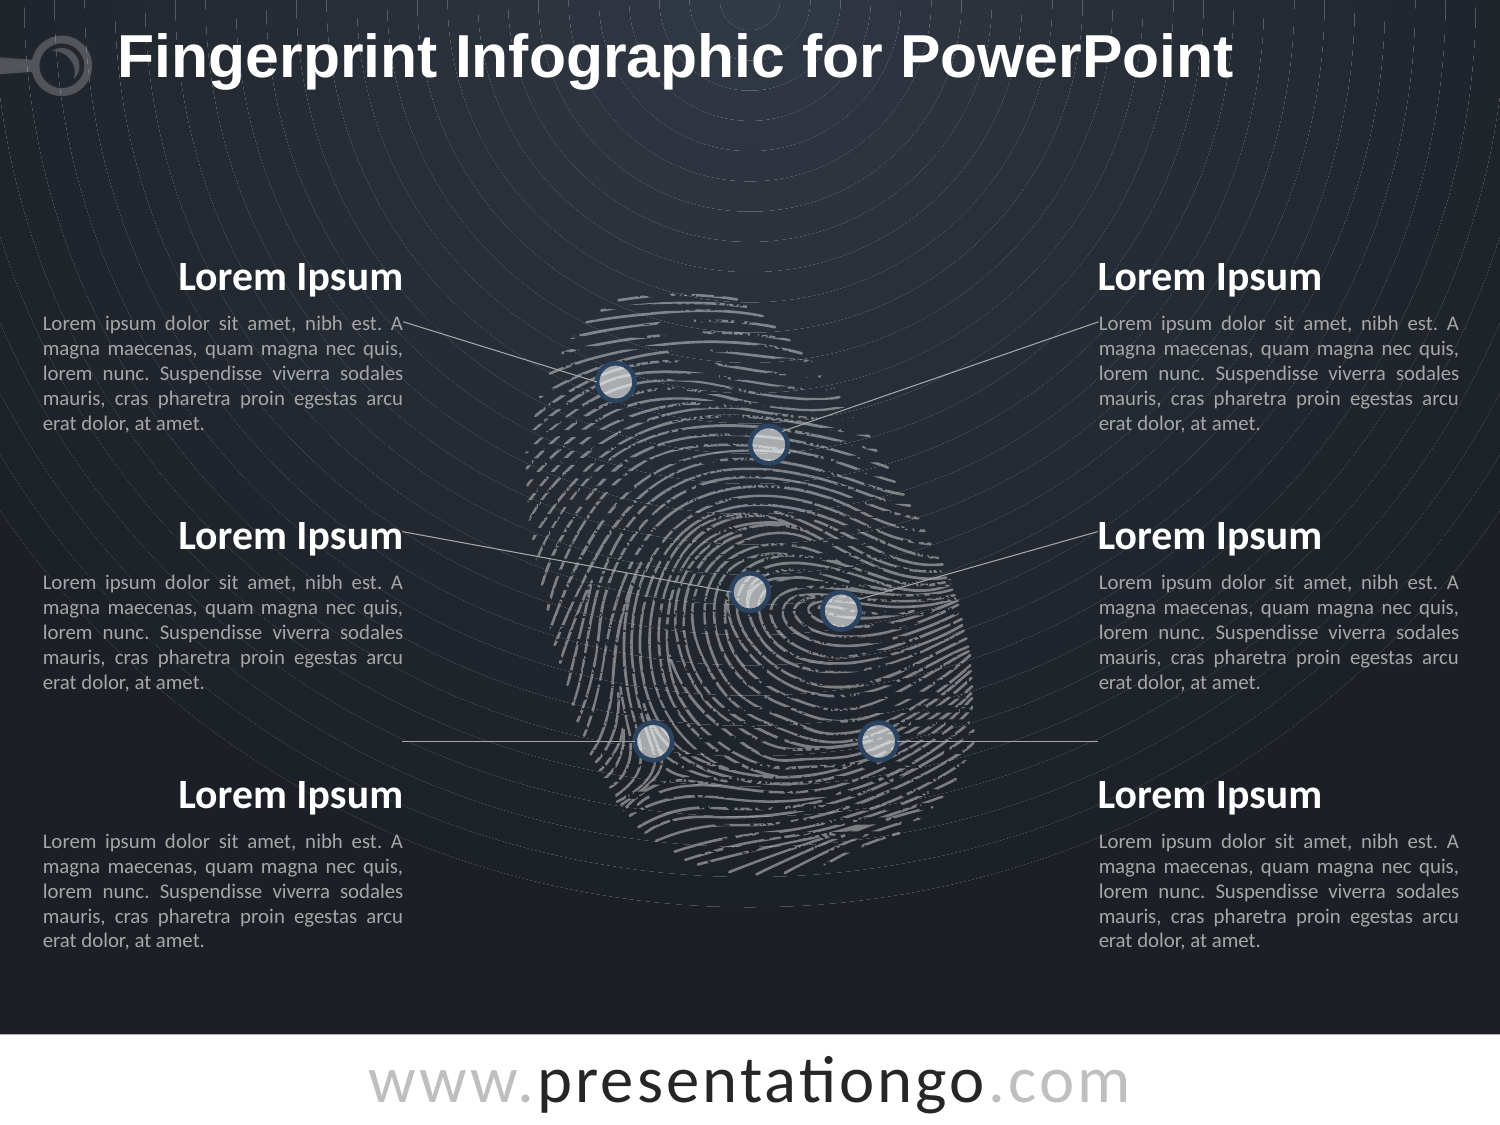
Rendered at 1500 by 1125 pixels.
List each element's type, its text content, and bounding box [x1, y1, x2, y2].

text_box [657, 779, 851, 794]
text_box [615, 759, 664, 809]
text_box [761, 572, 770, 577]
text_box [765, 686, 829, 711]
text_box [645, 340, 781, 349]
text_box [563, 506, 583, 531]
text_box [682, 503, 849, 531]
text_box [732, 543, 778, 559]
text_box [566, 641, 579, 687]
text_box [763, 695, 884, 723]
text_box [587, 309, 765, 322]
text_box [919, 795, 944, 807]
text_box [582, 401, 615, 417]
text_box [733, 378, 781, 388]
text_box [847, 546, 859, 553]
text_box [821, 590, 862, 631]
text_box [609, 462, 707, 531]
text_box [404, 531, 732, 593]
text_box [912, 654, 934, 667]
text_box [596, 362, 636, 402]
text_box [562, 460, 577, 477]
text_box [527, 493, 537, 503]
text_box [531, 408, 562, 431]
text_box [636, 467, 891, 515]
text_box [813, 519, 858, 541]
text_box [548, 436, 561, 445]
text_box [562, 437, 577, 448]
text_box [793, 432, 848, 443]
text_box [871, 821, 902, 832]
text_box [914, 711, 931, 721]
text_box [898, 742, 908, 748]
text_box [612, 350, 673, 362]
text_box [594, 752, 605, 764]
text_box [696, 850, 750, 866]
text_box [863, 666, 873, 671]
text_box [788, 438, 857, 456]
text_box [704, 742, 720, 753]
text_box [600, 308, 616, 312]
text_box [569, 475, 593, 501]
text_box [852, 809, 889, 823]
text_box [769, 711, 863, 736]
text_box [735, 821, 827, 839]
text_box [690, 603, 717, 680]
text_box [578, 446, 594, 459]
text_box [41, 240, 404, 444]
text_box [885, 742, 948, 778]
text_box [860, 609, 915, 620]
text_box [546, 603, 551, 611]
text_box [578, 436, 593, 445]
text_box [875, 641, 907, 651]
text_box [533, 448, 545, 459]
text_box [757, 610, 789, 653]
text_box [644, 809, 806, 835]
text_box [598, 742, 625, 772]
text_box [690, 752, 718, 767]
text_box [783, 486, 909, 531]
text_box [716, 741, 731, 751]
text_box [735, 607, 780, 670]
text_box [899, 750, 945, 779]
text_box [589, 742, 600, 756]
text_box [682, 593, 703, 685]
text_box [747, 612, 860, 674]
text_box [630, 387, 658, 397]
text_box [860, 836, 887, 848]
text_box [534, 407, 546, 417]
text_box [628, 811, 638, 817]
text_box [673, 836, 729, 853]
text_box [781, 593, 909, 648]
text_box [627, 444, 701, 473]
text_box [686, 388, 703, 393]
text_box [895, 681, 916, 692]
text_box [536, 476, 550, 492]
text_box [526, 479, 534, 487]
text_box [858, 721, 899, 762]
text_box [639, 795, 696, 811]
text_box [546, 421, 562, 433]
text_box [839, 795, 906, 821]
text_box [723, 593, 750, 654]
text_box [885, 713, 907, 723]
text_box [704, 593, 709, 602]
text_box [684, 836, 782, 862]
text_box [938, 712, 953, 720]
text_box [553, 593, 579, 647]
text_box [902, 726, 921, 734]
text_box [597, 364, 605, 370]
text_box [551, 383, 567, 391]
text_box [666, 756, 679, 765]
text_box [567, 383, 588, 393]
text_box [908, 623, 951, 642]
text_box [728, 514, 829, 544]
text_box [562, 450, 576, 460]
text_box [699, 331, 751, 336]
text_box [648, 593, 698, 750]
text_box [533, 437, 544, 445]
text_box [724, 375, 732, 380]
text_box [564, 420, 578, 431]
text_box [729, 713, 748, 725]
text_box [550, 461, 563, 472]
text_box [903, 514, 920, 520]
text_box [718, 756, 871, 779]
text_box [740, 778, 753, 783]
text_box [926, 712, 942, 720]
text_box [853, 753, 962, 805]
text_box [582, 459, 597, 472]
text_box [676, 709, 703, 740]
text_box [790, 818, 799, 823]
text_box [766, 576, 828, 584]
text_box [730, 572, 770, 612]
text_box [576, 593, 608, 723]
text_box [655, 821, 781, 842]
text_box [919, 629, 965, 654]
text_box [630, 593, 652, 723]
text_box [913, 816, 921, 822]
text_box [818, 572, 851, 584]
text_box [566, 384, 596, 406]
text_box [952, 617, 963, 625]
text_box [618, 743, 633, 781]
text_box [917, 721, 937, 737]
text_box [732, 559, 746, 570]
text_box [895, 721, 912, 733]
text_box [708, 319, 735, 324]
text_box [619, 727, 626, 741]
text_box [597, 321, 661, 334]
text_box [665, 768, 690, 778]
text_box [636, 795, 651, 806]
text_box [612, 593, 621, 612]
text_box [872, 476, 896, 483]
text_box [577, 491, 609, 531]
text_box [673, 741, 691, 755]
text_box [638, 601, 661, 722]
text_box [741, 321, 777, 329]
text_box [728, 824, 876, 876]
text_box [791, 544, 824, 554]
text_box [598, 643, 608, 681]
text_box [1097, 758, 1459, 962]
text_box [927, 722, 947, 737]
text_box [740, 552, 795, 573]
text_box [732, 807, 753, 811]
text_box [748, 424, 789, 465]
text_box [794, 655, 888, 665]
text_box [686, 672, 735, 726]
text_box [549, 593, 566, 630]
text_box [594, 517, 606, 531]
text_box [559, 506, 567, 515]
text_box [665, 628, 720, 736]
text_box [814, 767, 867, 783]
text_box [859, 600, 960, 626]
text_box [707, 806, 730, 810]
text_box [550, 516, 561, 529]
text_box [689, 293, 739, 301]
text_box [878, 803, 925, 821]
text_box [919, 681, 936, 692]
text_box [538, 516, 548, 528]
text_box [565, 409, 580, 418]
text_box [596, 418, 624, 431]
text_box [917, 645, 972, 682]
text_box [591, 684, 601, 714]
text_box [869, 665, 910, 683]
text_box [571, 655, 586, 706]
text_box [962, 742, 975, 753]
text_box [702, 685, 726, 708]
text_box [536, 462, 548, 472]
text_box [583, 593, 599, 654]
text_box [892, 711, 920, 728]
text_box [548, 394, 567, 406]
text_box [597, 349, 640, 359]
text_box [737, 728, 759, 740]
text_box [769, 585, 859, 611]
text_box [697, 795, 857, 808]
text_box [859, 531, 1097, 600]
text_box [584, 478, 608, 501]
text_box [953, 677, 973, 695]
text_box [738, 388, 781, 399]
text_box [750, 725, 779, 739]
text_box [637, 806, 705, 829]
text_box [586, 715, 593, 728]
text_box [883, 652, 917, 666]
text_box [636, 378, 734, 390]
text_box [731, 750, 760, 765]
text_box [634, 370, 706, 376]
text_box [906, 759, 967, 796]
text_box [628, 301, 748, 308]
text_box [678, 449, 750, 463]
text_box [900, 790, 930, 806]
text_box [720, 728, 736, 739]
text_box [582, 729, 588, 737]
text_box [630, 709, 638, 732]
text_box [766, 669, 835, 698]
title Fingerprint Infographic for PowerPoint [103, 17, 1397, 139]
text_box [876, 742, 922, 765]
text_box [528, 476, 561, 521]
text_box [607, 502, 618, 514]
text_box [714, 494, 872, 529]
text_box [713, 362, 781, 376]
text_box [615, 756, 643, 798]
text_box [591, 464, 606, 475]
text_box [761, 334, 781, 340]
text_box [836, 473, 906, 496]
text_box [943, 725, 968, 741]
text_box [892, 612, 959, 640]
text_box [908, 698, 930, 712]
text_box [894, 742, 933, 763]
text_box [746, 714, 775, 726]
text_box [703, 603, 763, 710]
text_box [935, 664, 973, 696]
text_box [854, 434, 871, 438]
text_box [890, 623, 964, 656]
text_box [773, 510, 841, 540]
text_box [603, 742, 612, 751]
text_box [662, 359, 672, 363]
text_box [603, 767, 614, 779]
text_box [894, 503, 912, 508]
text_box [934, 696, 950, 709]
text_box [548, 448, 562, 461]
text_box [597, 334, 662, 347]
text_box [611, 593, 633, 708]
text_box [1097, 240, 1459, 444]
text_box [780, 668, 868, 689]
text_box [596, 686, 614, 741]
text_box [580, 408, 624, 430]
text_box [852, 777, 859, 783]
text_box [738, 741, 863, 762]
text_box [802, 805, 851, 821]
text_box [819, 557, 859, 572]
text_box [834, 460, 862, 471]
text_box [547, 477, 579, 515]
text_box [830, 708, 848, 712]
text_box [921, 697, 942, 711]
text_box [616, 417, 691, 445]
text_box [608, 686, 632, 741]
text_box [886, 612, 925, 624]
text_box [606, 612, 615, 640]
text_box [941, 725, 955, 735]
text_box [1097, 499, 1459, 703]
text_box [598, 402, 781, 444]
text_box [650, 484, 769, 531]
text_box [832, 543, 859, 561]
text_box [893, 698, 912, 707]
text_box [849, 684, 893, 697]
text_box [947, 685, 974, 720]
text_box [707, 394, 760, 405]
text_box [968, 729, 975, 736]
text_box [404, 321, 597, 383]
text_box [598, 446, 617, 458]
text_box [901, 667, 923, 678]
text_box [677, 752, 735, 783]
text_box [710, 349, 781, 360]
text_box [617, 295, 655, 302]
text_box [778, 460, 826, 473]
text_box [760, 726, 859, 751]
text_box [732, 531, 815, 549]
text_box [41, 499, 404, 703]
text_box [762, 561, 859, 578]
text_box [862, 445, 878, 453]
text_box [869, 462, 890, 469]
text_box [846, 781, 876, 792]
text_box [41, 758, 404, 962]
text_box [935, 637, 968, 655]
text_box [756, 780, 813, 786]
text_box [781, 321, 1097, 432]
text_box [628, 360, 660, 368]
text_box [849, 696, 889, 711]
text_box [787, 449, 826, 460]
text_box [803, 823, 847, 836]
text_box [633, 721, 674, 762]
text_box [623, 397, 715, 409]
text_box [712, 593, 718, 610]
text_box [608, 424, 762, 462]
text_box [580, 394, 601, 408]
text_box [949, 742, 963, 751]
text_box [958, 712, 970, 720]
text_box [609, 781, 619, 789]
text_box [781, 568, 795, 572]
text_box [560, 593, 591, 658]
text_box [891, 831, 901, 837]
